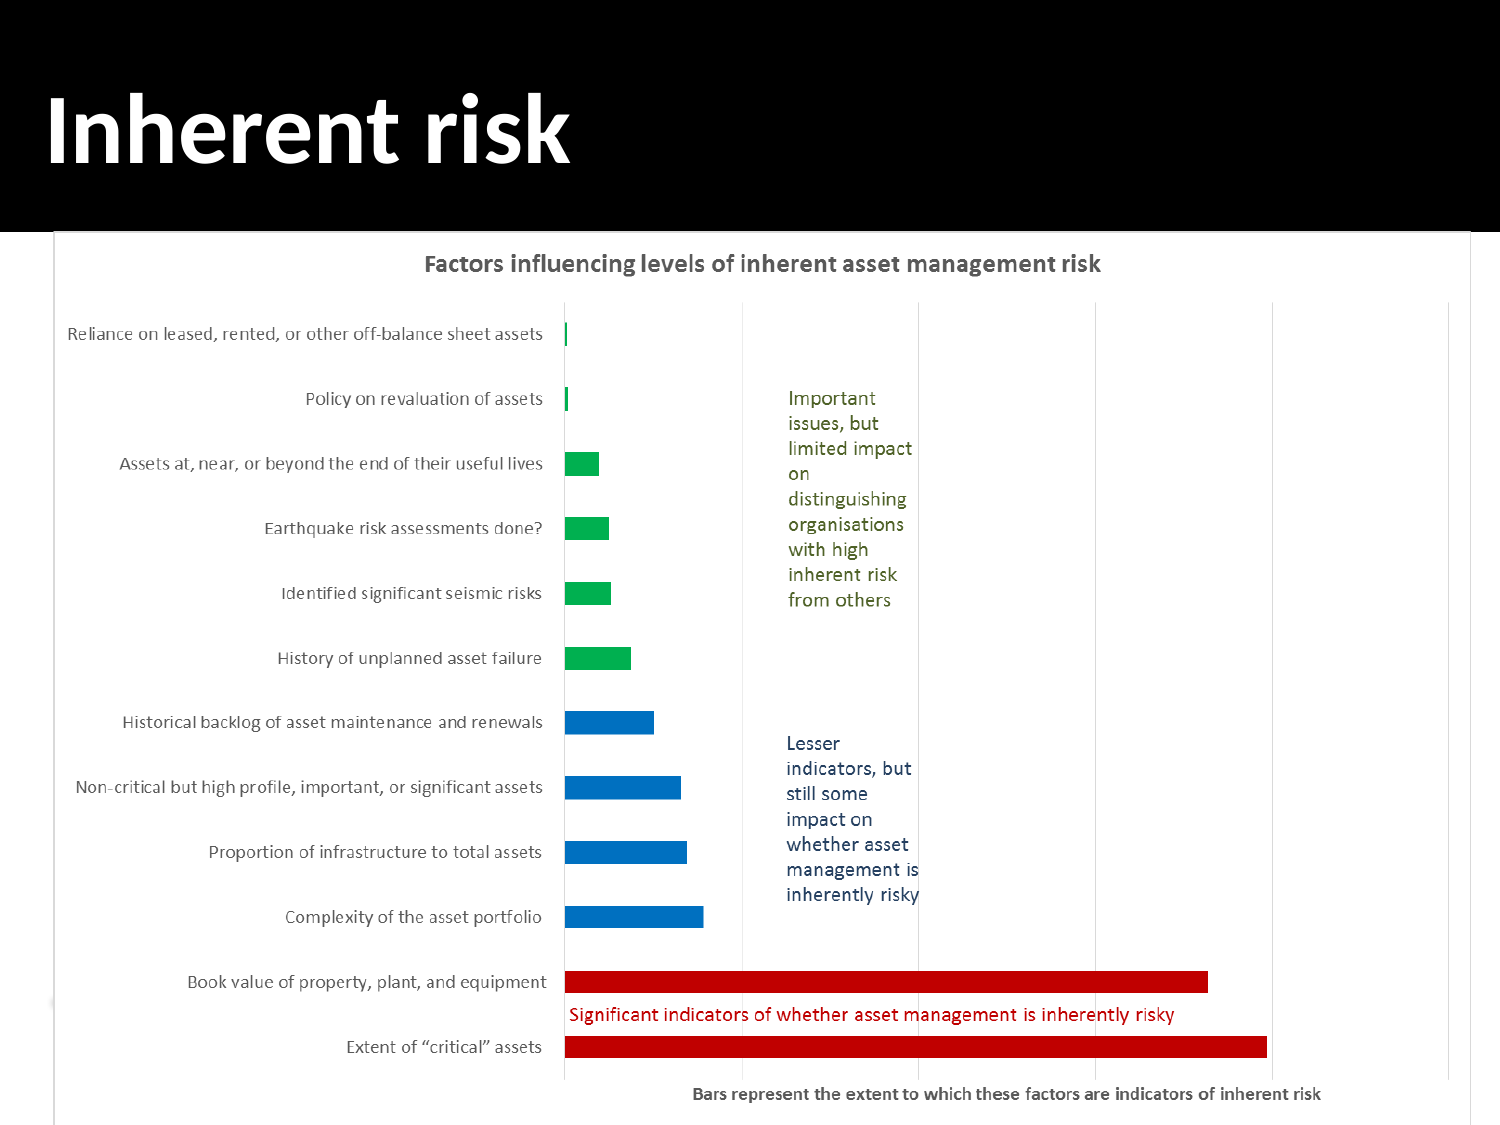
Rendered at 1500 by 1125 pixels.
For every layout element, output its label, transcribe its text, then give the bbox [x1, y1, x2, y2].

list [52, 231, 1471, 1125]
title Inherent risk [29, 54, 1500, 193]
